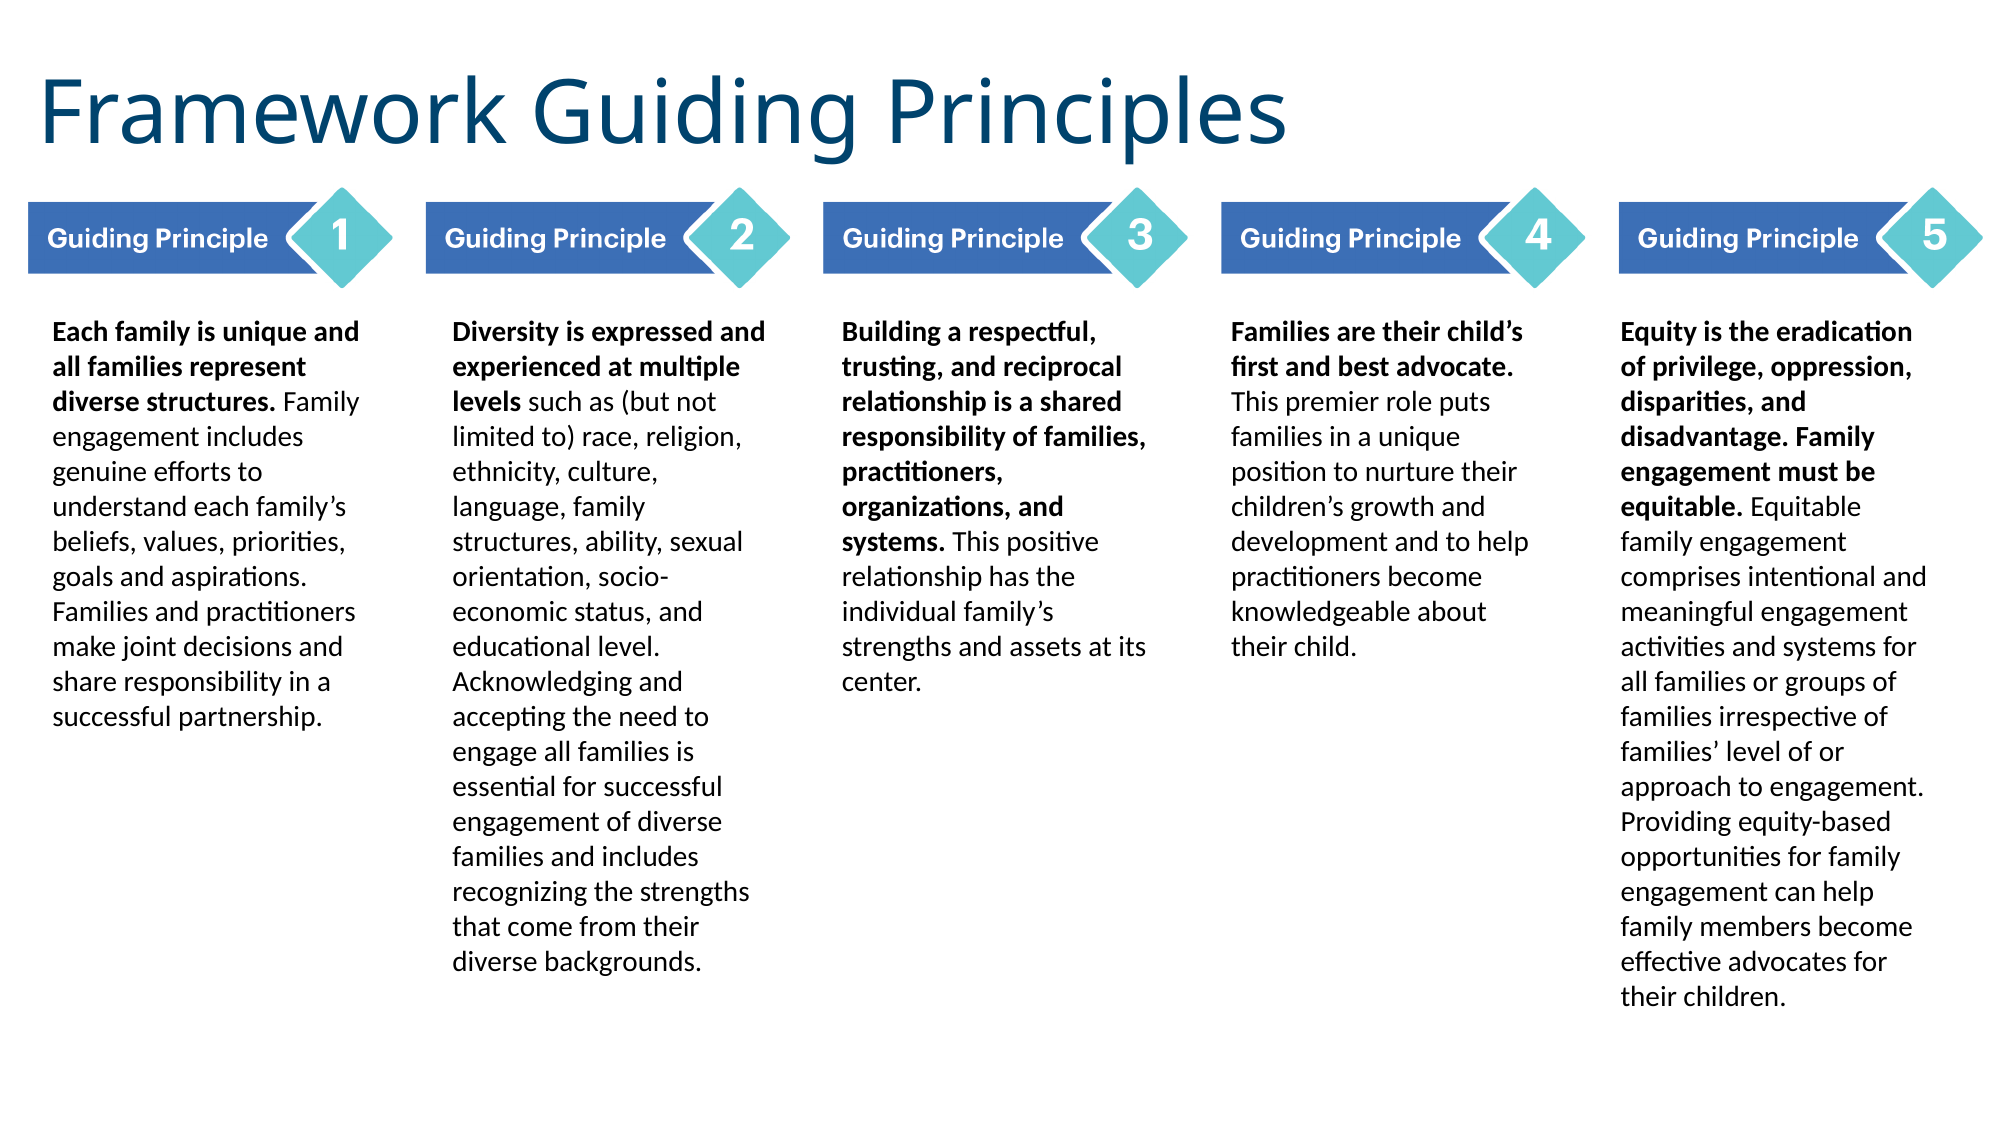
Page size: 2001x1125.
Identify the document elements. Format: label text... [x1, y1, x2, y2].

picture [0, 166, 2000, 306]
text_box Building a respectful, trusting, and reciprocal relationship is a shared responsibility of families, practitioners, organizations, and systems. This positive relationship has the individual family’s strengths and assets at its center. [827, 306, 1173, 775]
text_box Families are their child’s first and best advocate. This premier role puts families in a unique position to nurture their children’s growth and development and to help practitioners become knowledgeable about their child. [1216, 306, 1563, 740]
text_box Each family is unique and all families represent diverse structures. Family engagement includes genuine efforts to understand each family’s beliefs, values, priorities, goals and aspirations. Families and practitioners make joint decisions and share responsibility in a successful partnership. [37, 306, 384, 810]
text_box Equity is the eradication of privilege, oppression, disparities, and disadvantage. Family engagement must be equitable. Equitable family engagement comprises intentional and meaningful engagement activities and systems for all families or groups of families irrespective of families’ level of or approach to engagement. Providing equity-based opportunities for family engagement can help family members become effective advocates for their children. [1605, 306, 1952, 1090]
title Framework Guiding Principles [22, 59, 1888, 166]
text_box Diversity is expressed and experienced at multiple levels such as (but not limited to) race, religion, ethnicity, culture, language, family structures, ability, sexual orientation, socio-economic status, and educational level. Acknowledging and accepting the need to engage all families is essential for successful engagement of diverse families and includes recognizing the strengths that come from their diverse backgrounds. [437, 306, 784, 1055]
